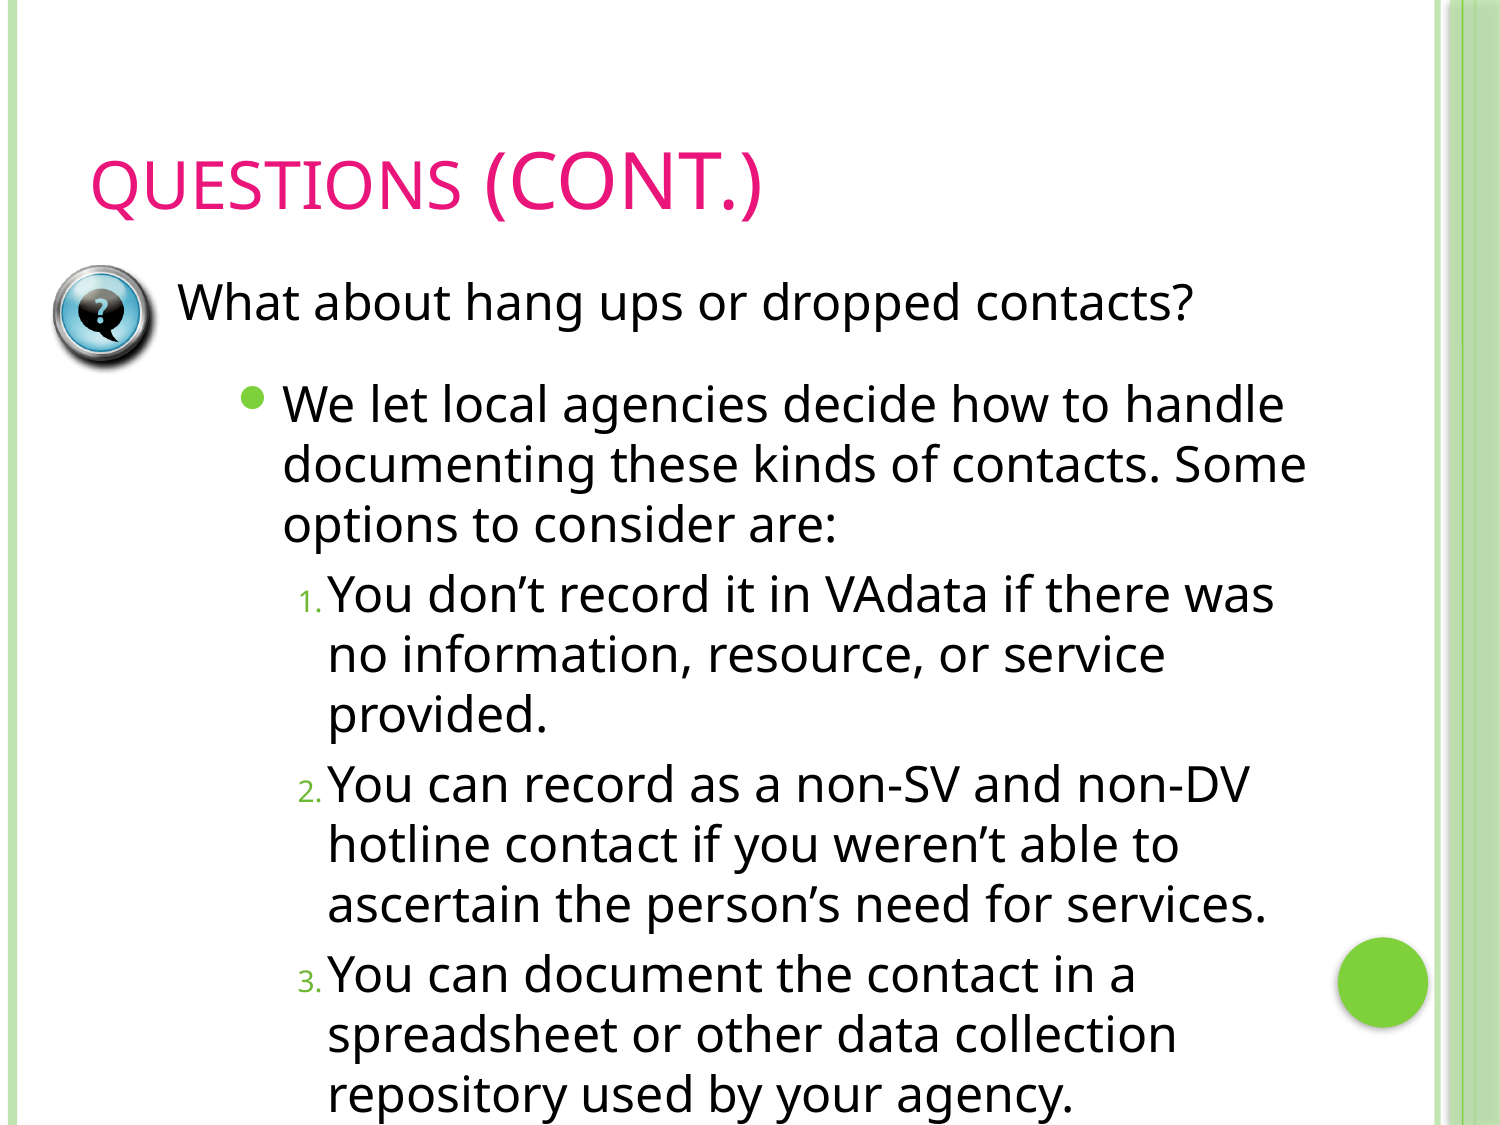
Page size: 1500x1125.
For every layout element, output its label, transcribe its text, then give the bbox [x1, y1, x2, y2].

picture [49, 261, 163, 376]
list What about hang ups or dropped contacts? We let local agencies decide how to handle documenting these kinds of contacts. Some options to consider are: You don’t record it in VAdata if there was no information, resource, or service provided. You can record as a non-SV and non-DV hotline contact if you weren’t able to ascertain the person’s need for services. You can document the contact in a spreadsheet or other data collection repository used by your agency. [162, 262, 1361, 1062]
title Questions (Cont.) [75, 45, 1300, 233]
